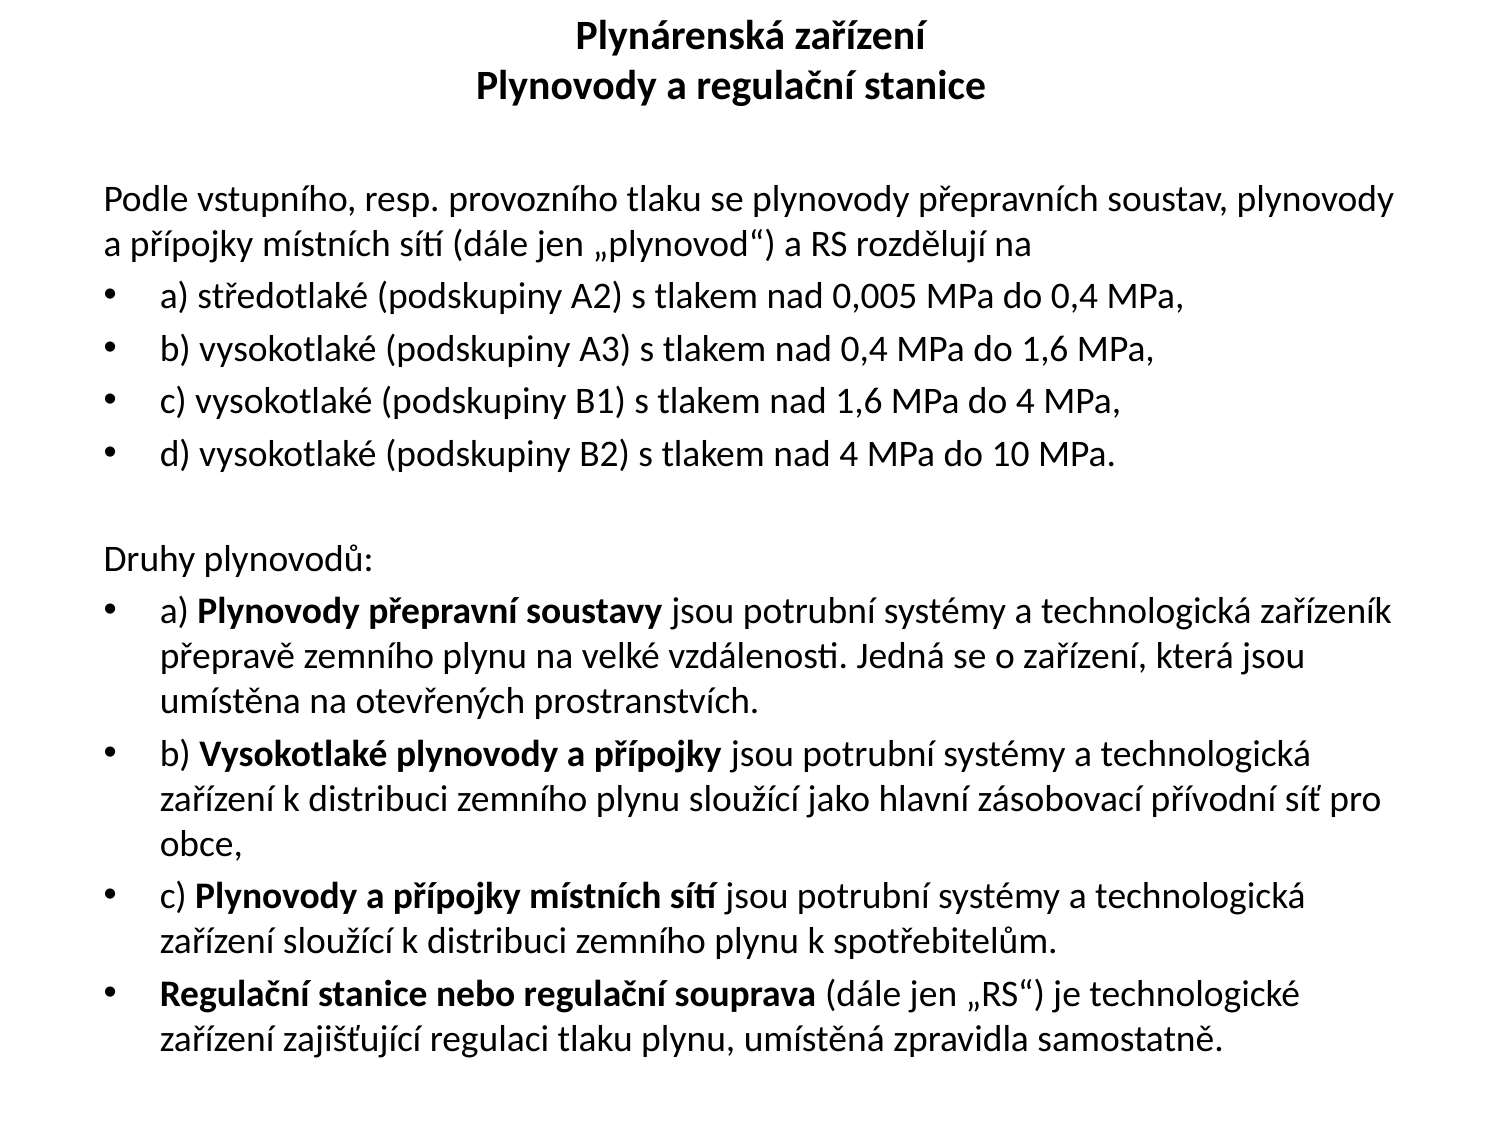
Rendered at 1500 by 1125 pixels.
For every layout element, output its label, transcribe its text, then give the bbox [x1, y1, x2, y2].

list Podle vstupního, resp. provozního tlaku se plynovody přepravních soustav, plynovody a přípojky místních sítí (dále jen „plynovod“) a RS rozdělují na a) středotlaké (podskupiny A2) s tlakem nad 0,005 MPa do 0,4 MPa, b) vysokotlaké (podskupiny A3) s tlakem nad 0,4 MPa do 1,6 MPa, c) vysokotlaké (podskupiny B1) s tlakem nad 1,6 MPa do 4 MPa, d) vysokotlaké (podskupiny B2) s tlakem nad 4 MPa do 10 MPa. Druhy plynovodů: a) Plynovody přepravní soustavy jsou potrubní systémy a technologická zařízeník přepravě zemního plynu na velké vzdálenosti. Jedná se o zařízení, která jsou umístěna na otevřených prostranstvích. b) Vysokotlaké plynovody a přípojky jsou potrubní systémy a technologická zařízení k distribuci zemního plynu sloužící jako hlavní zásobovací přívodní síť pro obce, c) Plynovody a přípojky místních sítí jsou potrubní systémy a technologická zařízení sloužící k distribuci zemního plynu k spotřebitelům. Regulační stanice nebo regulační souprava (dále jen „RS“) je technologické zařízení zajišťující regulaci tlaku plynu, umístěná zpravidla samostatně. [88, 113, 1425, 1125]
title Plynárenská zařízení Plynovody a regulační stanice [76, 0, 1425, 161]
